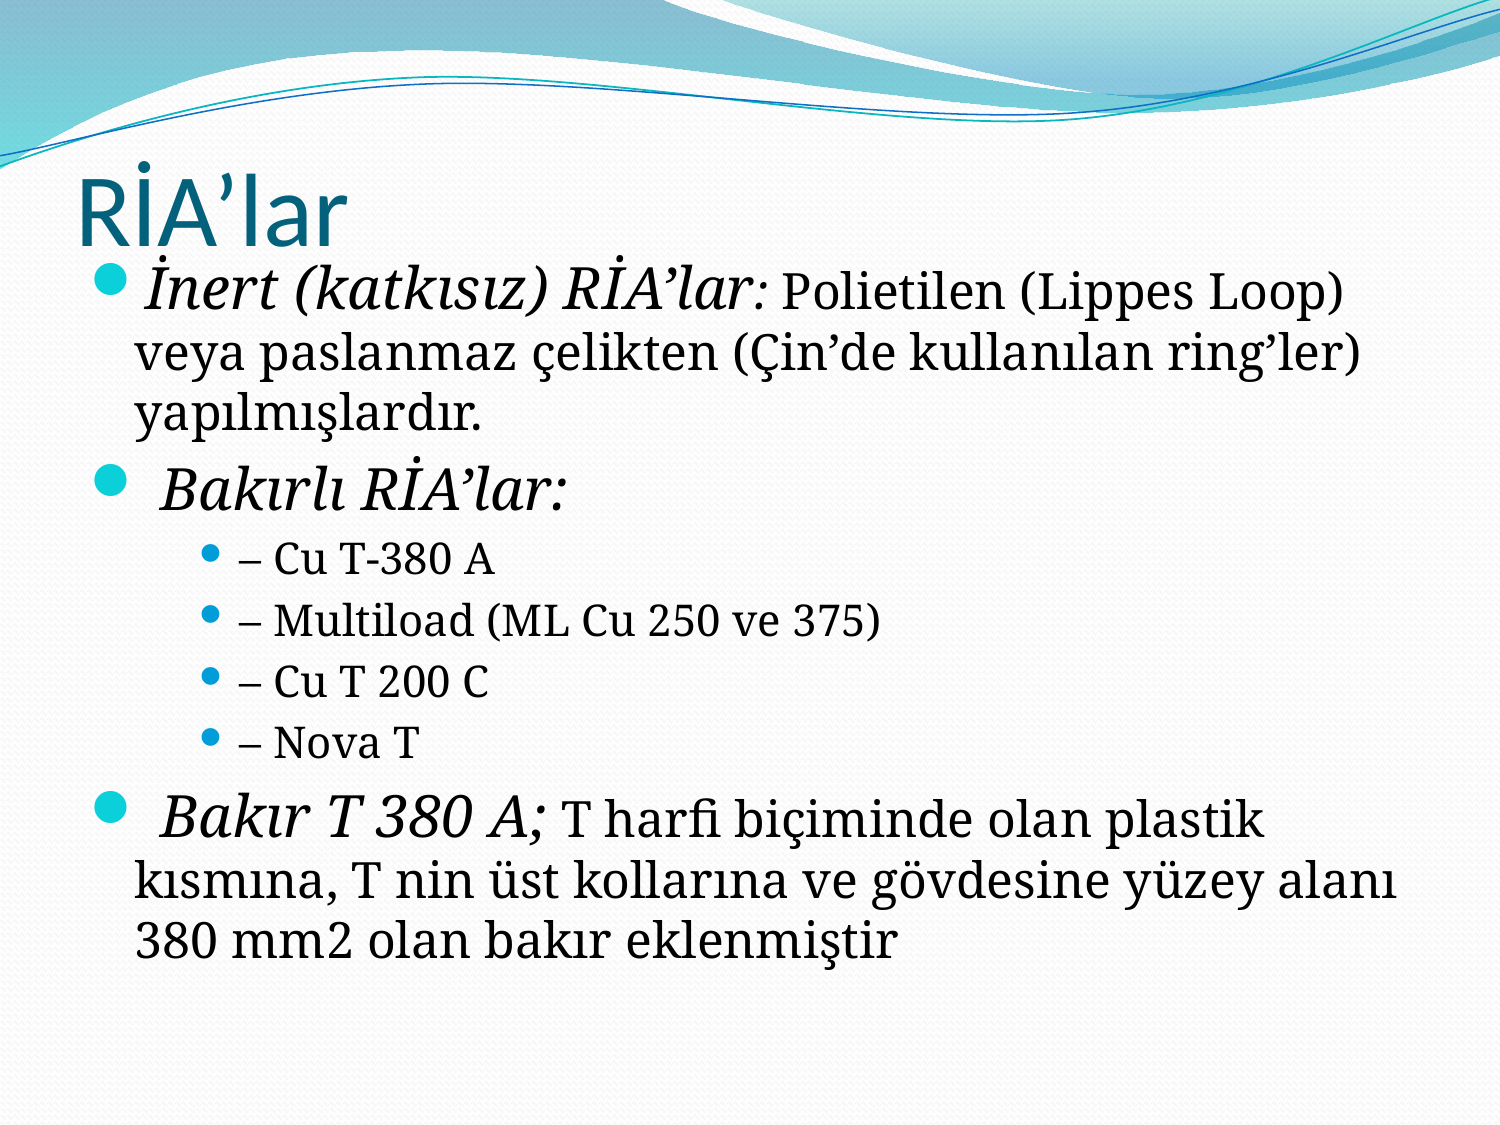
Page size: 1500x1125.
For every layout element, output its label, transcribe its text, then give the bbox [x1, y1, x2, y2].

title RİA’lar [75, 54, 1425, 243]
list İnert (katkısız) RİA’lar: Polietilen (Lippes Loop) veya paslanmaz çelikten (Çin’de kullanılan ring’ler) yapılmışlardır. Bakırlı RİA’lar: – Cu T-380 A – Multiload (ML Cu 250 ve 375) – Cu T 200 C – Nova T Bakır T 380 A; T harfi biçiminde olan plastik kısmına, T nin üst kollarına ve gövdesine yüzey alanı 380 mm2 olan bakır eklenmiştir [75, 243, 1425, 1038]
